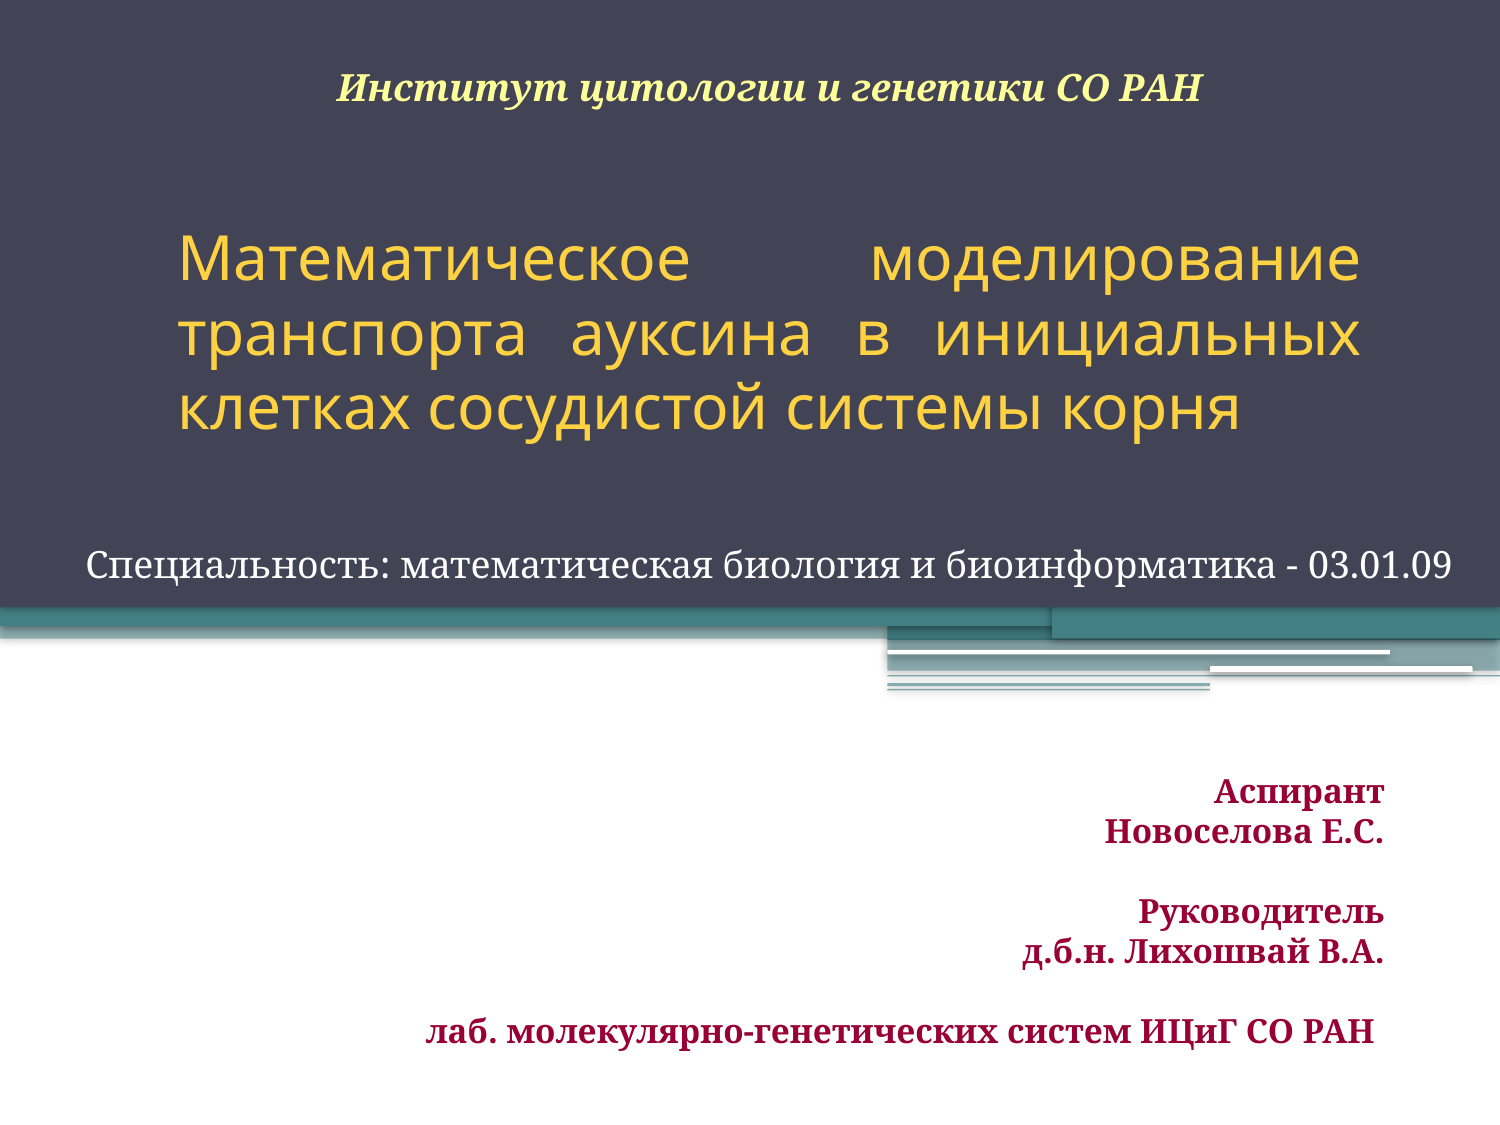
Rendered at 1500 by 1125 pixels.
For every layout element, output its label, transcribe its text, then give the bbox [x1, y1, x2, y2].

title Математическое моделирование транспорта ауксина в инициальных клетках сосудистой системы корня [162, 208, 1378, 450]
text_box Институт цитологии и генетики СО РАН [322, 56, 1218, 117]
text_box Специальность: математическая биология и биоинформатика - 03.01.09 [70, 534, 1469, 594]
text_box Аспирант Новоселова Е.С. Руководитель д.б.н. Лихошвай В.А. лаб. молекулярно-генетических систем ИЦиГ СО РАН [206, 763, 1400, 1058]
